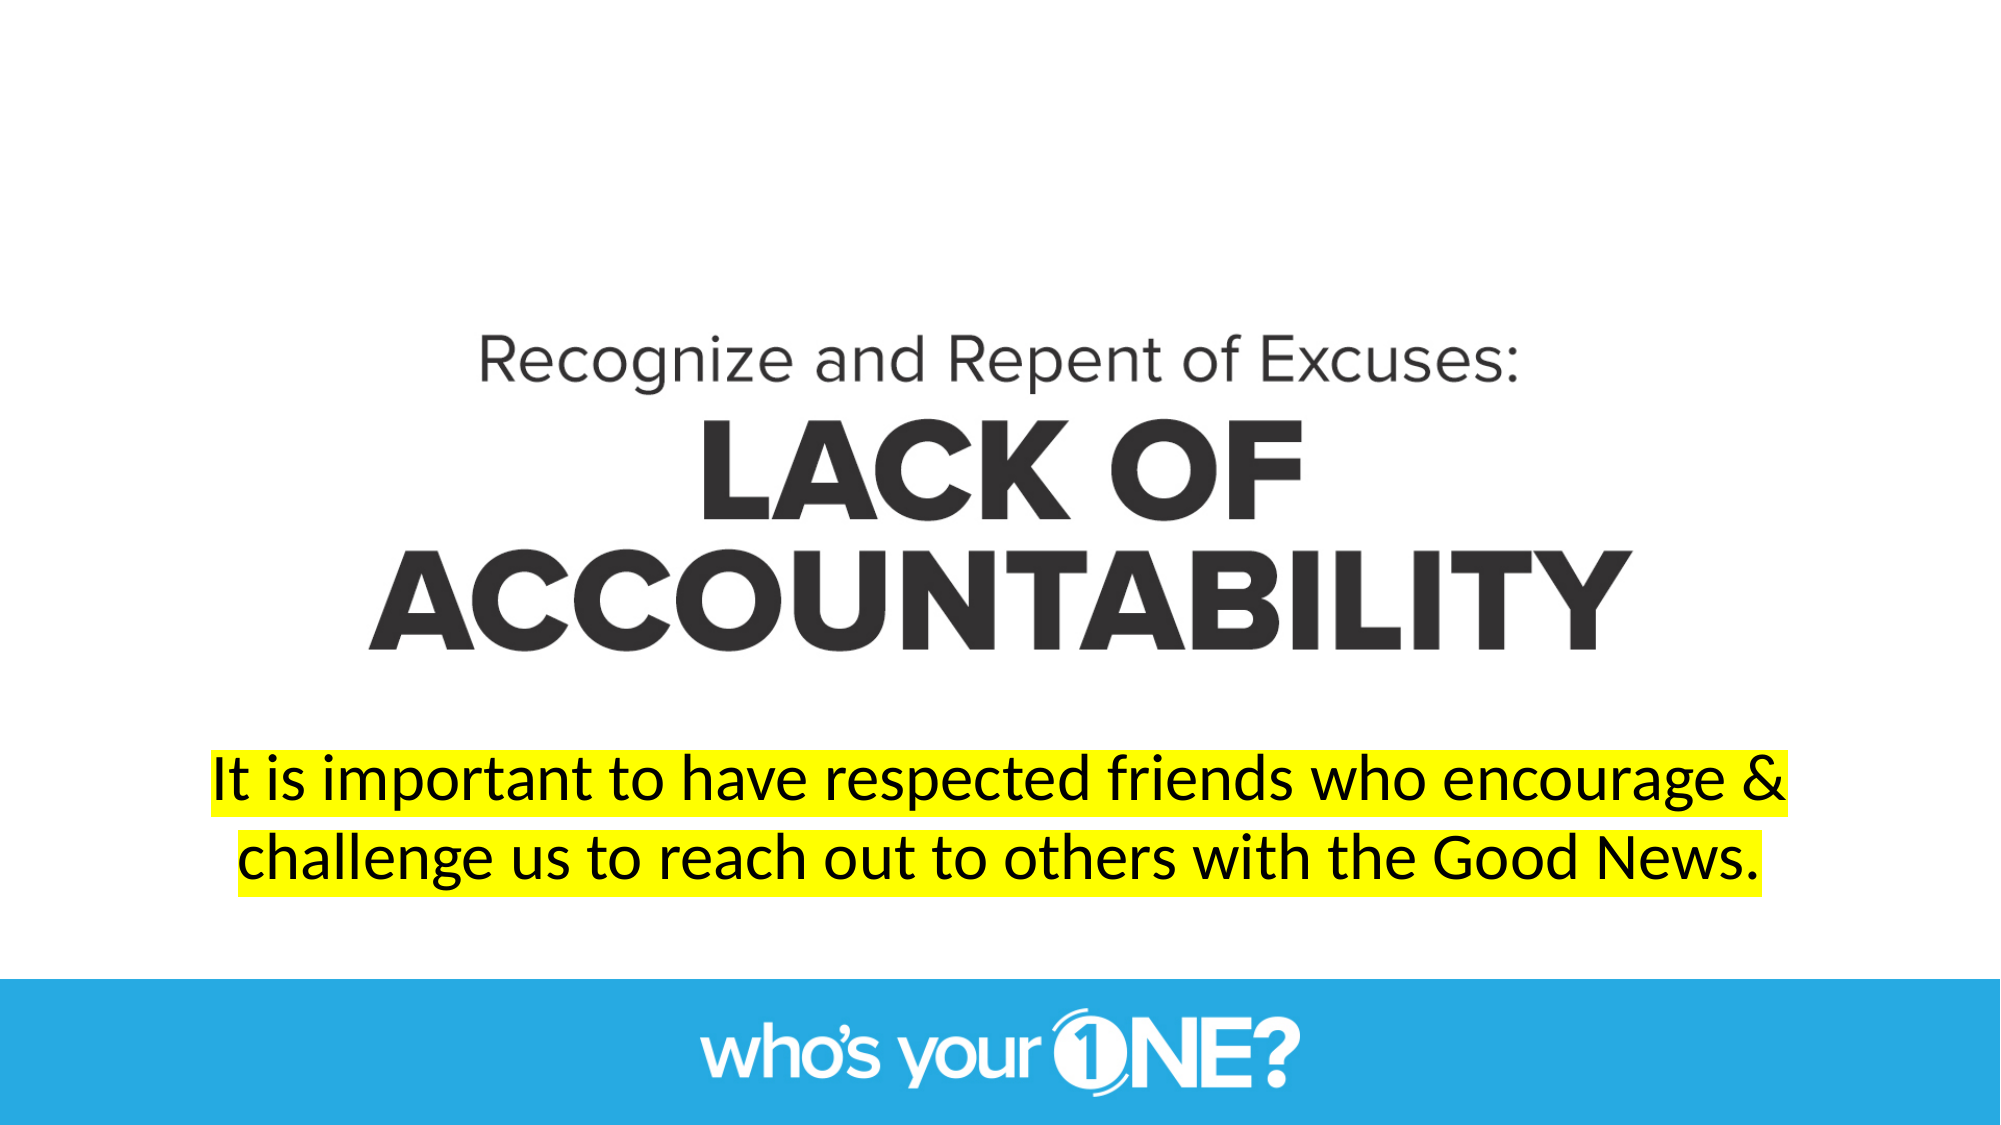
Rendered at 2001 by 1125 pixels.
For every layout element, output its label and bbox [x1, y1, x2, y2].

list [0, 0, 2000, 1125]
